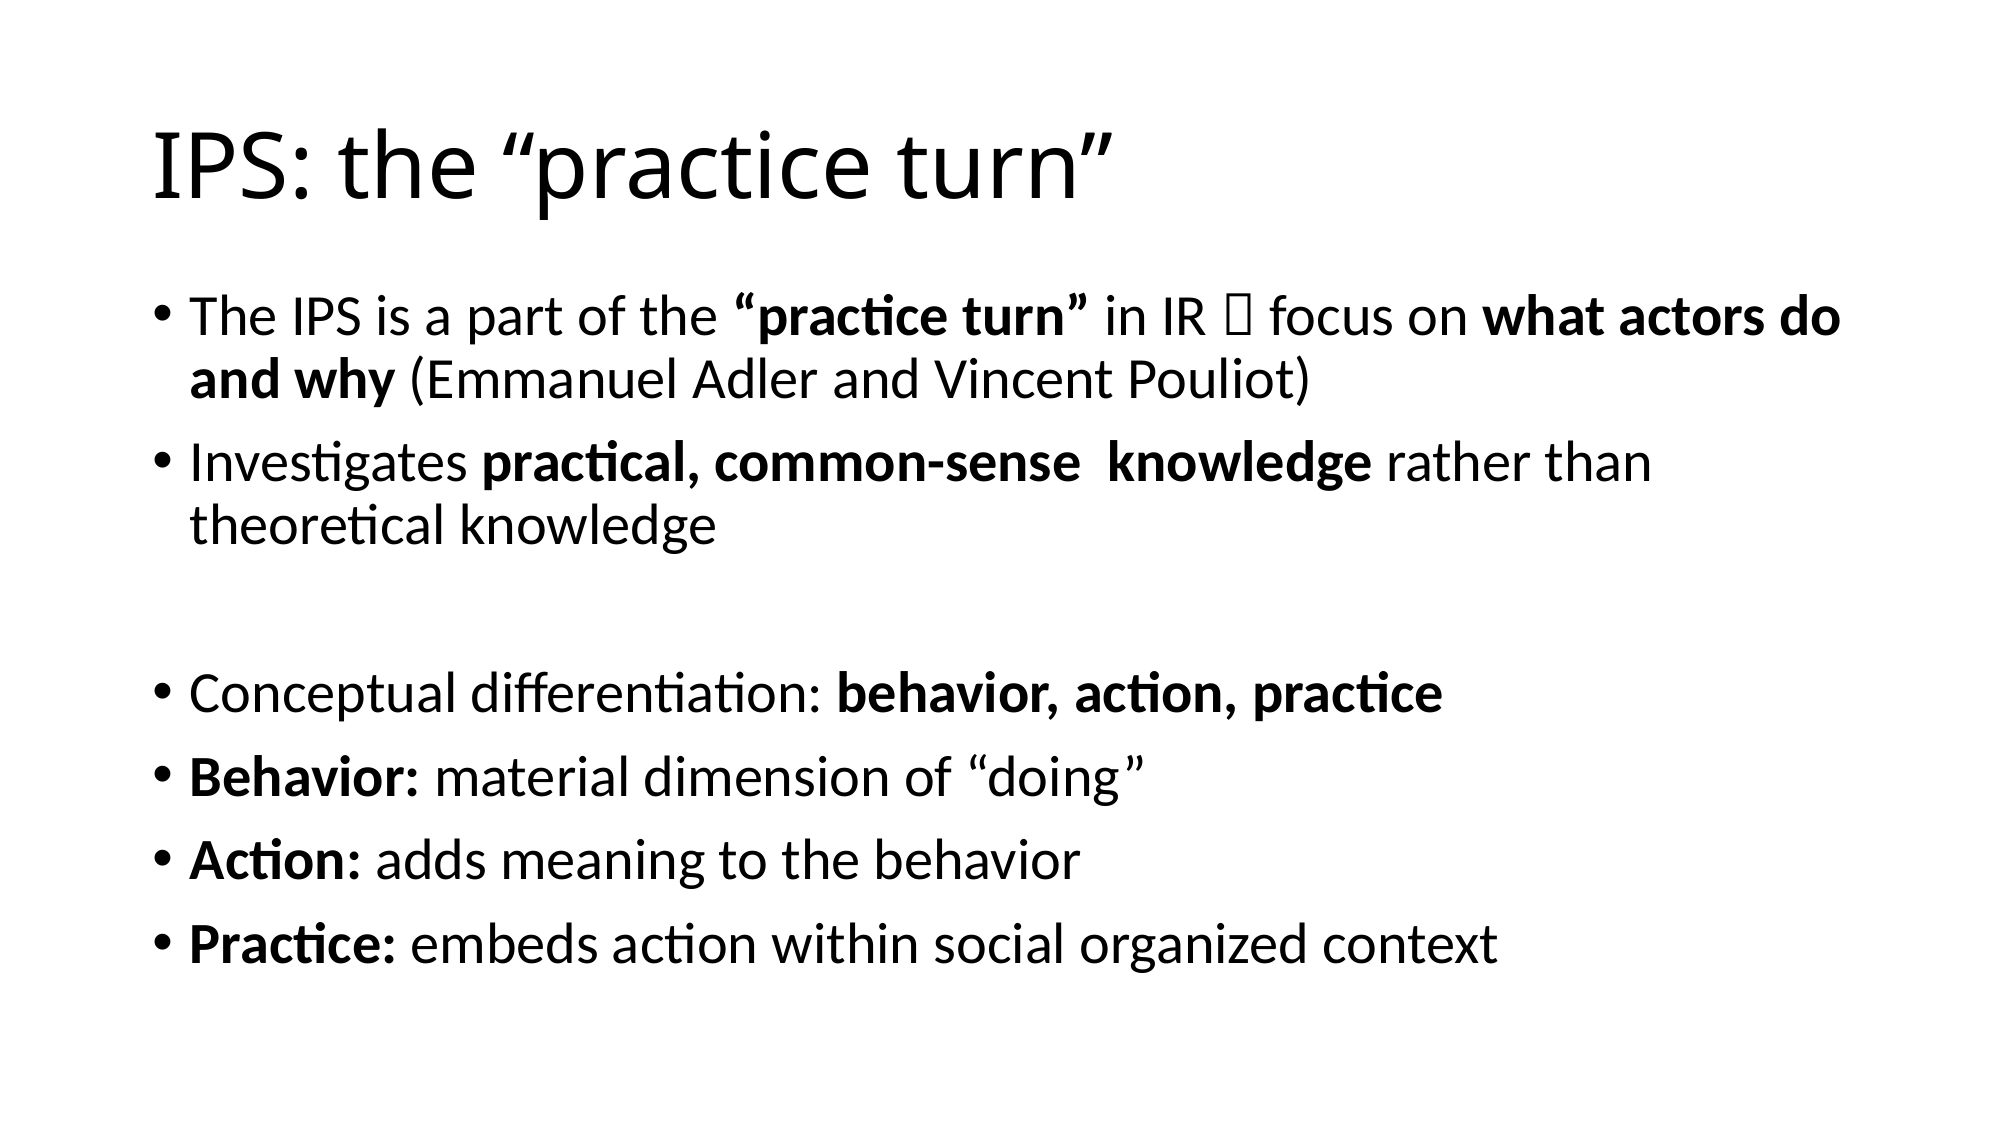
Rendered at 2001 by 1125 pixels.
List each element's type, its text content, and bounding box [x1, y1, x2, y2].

list The IPS is a part of the “practice turn” in IR  focus on what actors do and why (Emmanuel Adler and Vincent Pouliot) Investigates practical, common-sense knowledge rather than theoretical knowledge Conceptual differentiation: behavior, action, practice Behavior: material dimension of “doing” Action: adds meaning to the behavior Practice: embeds action within social organized context [137, 277, 1863, 1079]
title IPS: the “practice turn” [137, 59, 1863, 277]
